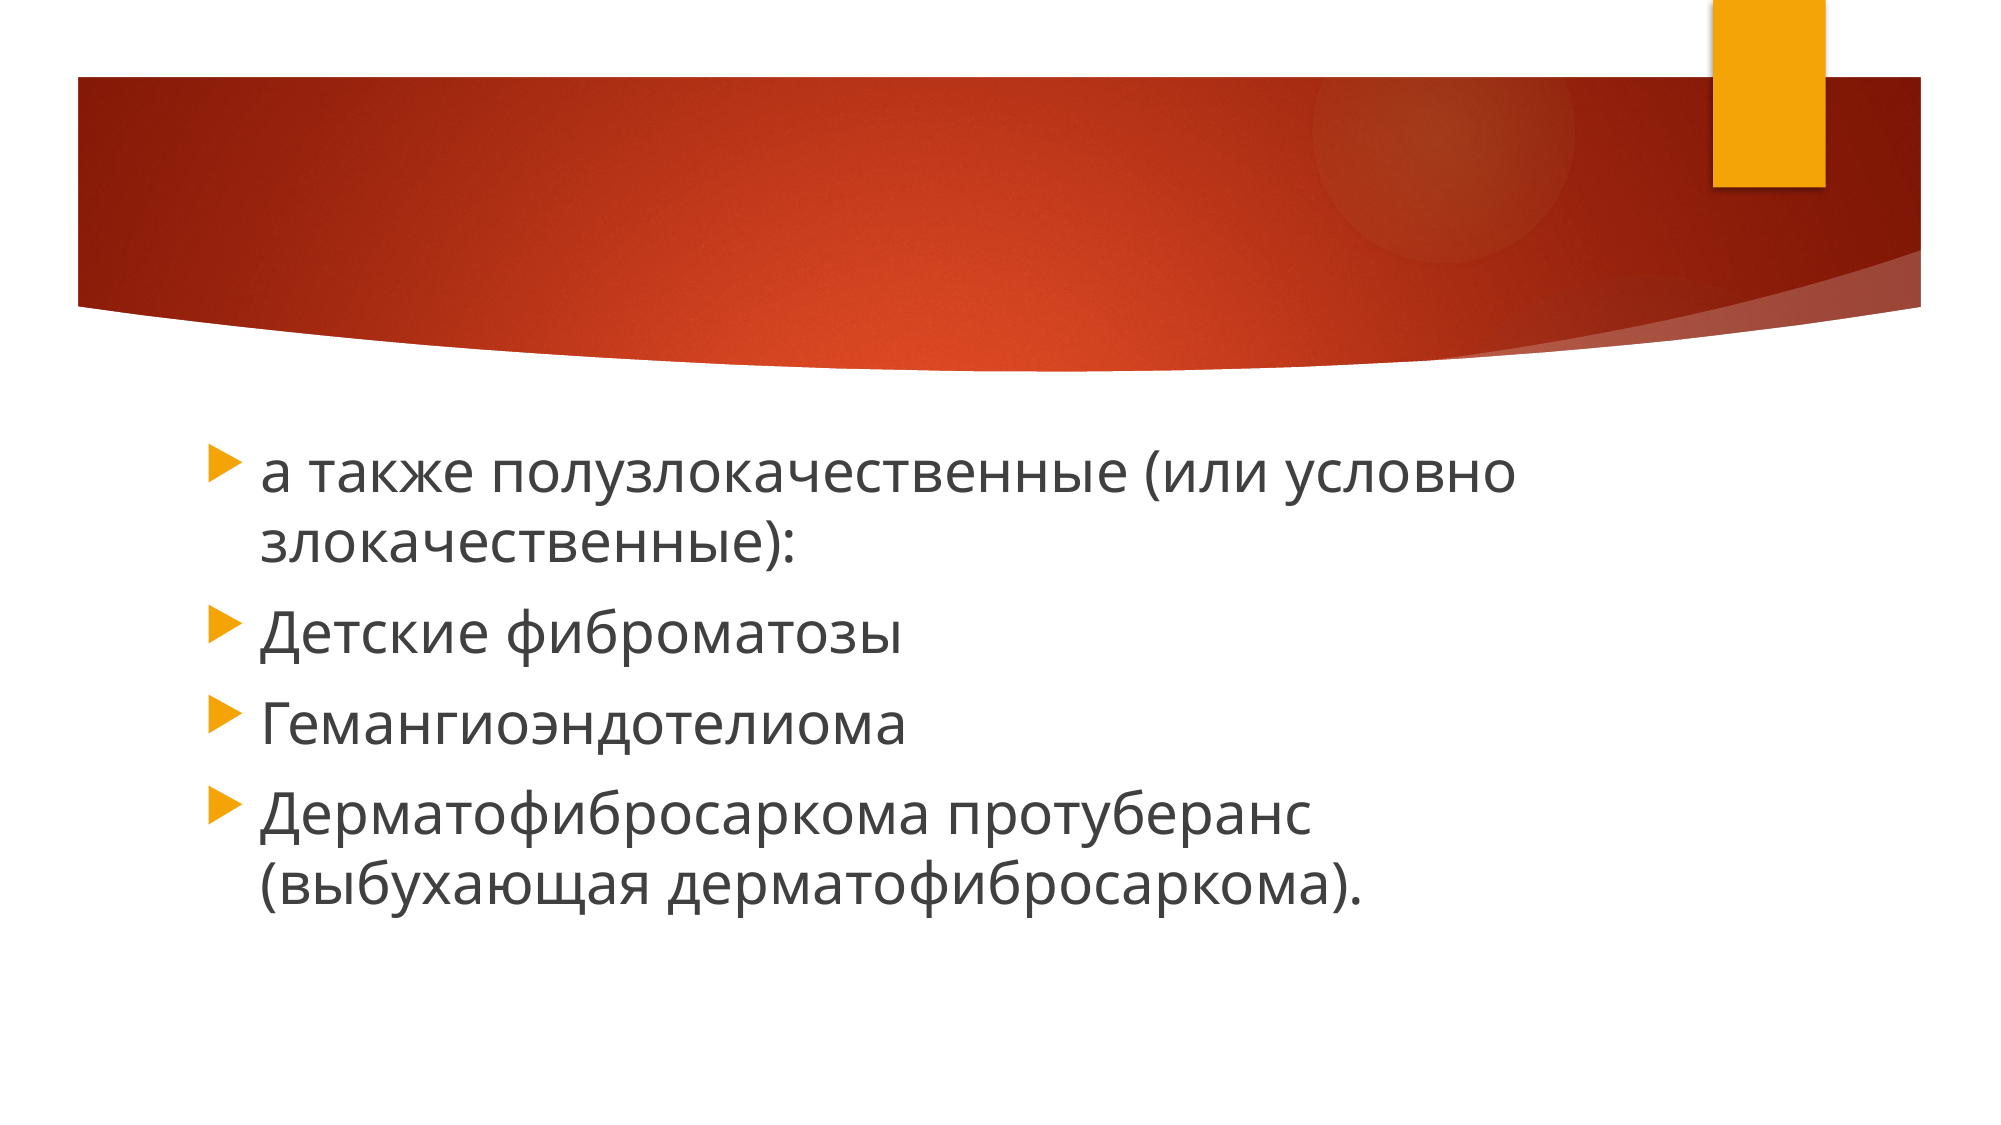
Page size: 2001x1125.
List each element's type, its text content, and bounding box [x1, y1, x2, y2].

list а также полузлокачественные (или условно злокачественные): Детские фиброматозы Гемангиоэндотелиома Дерматофибросаркома протуберанс (выбухающая дерматофибросаркома). [189, 427, 1627, 988]
